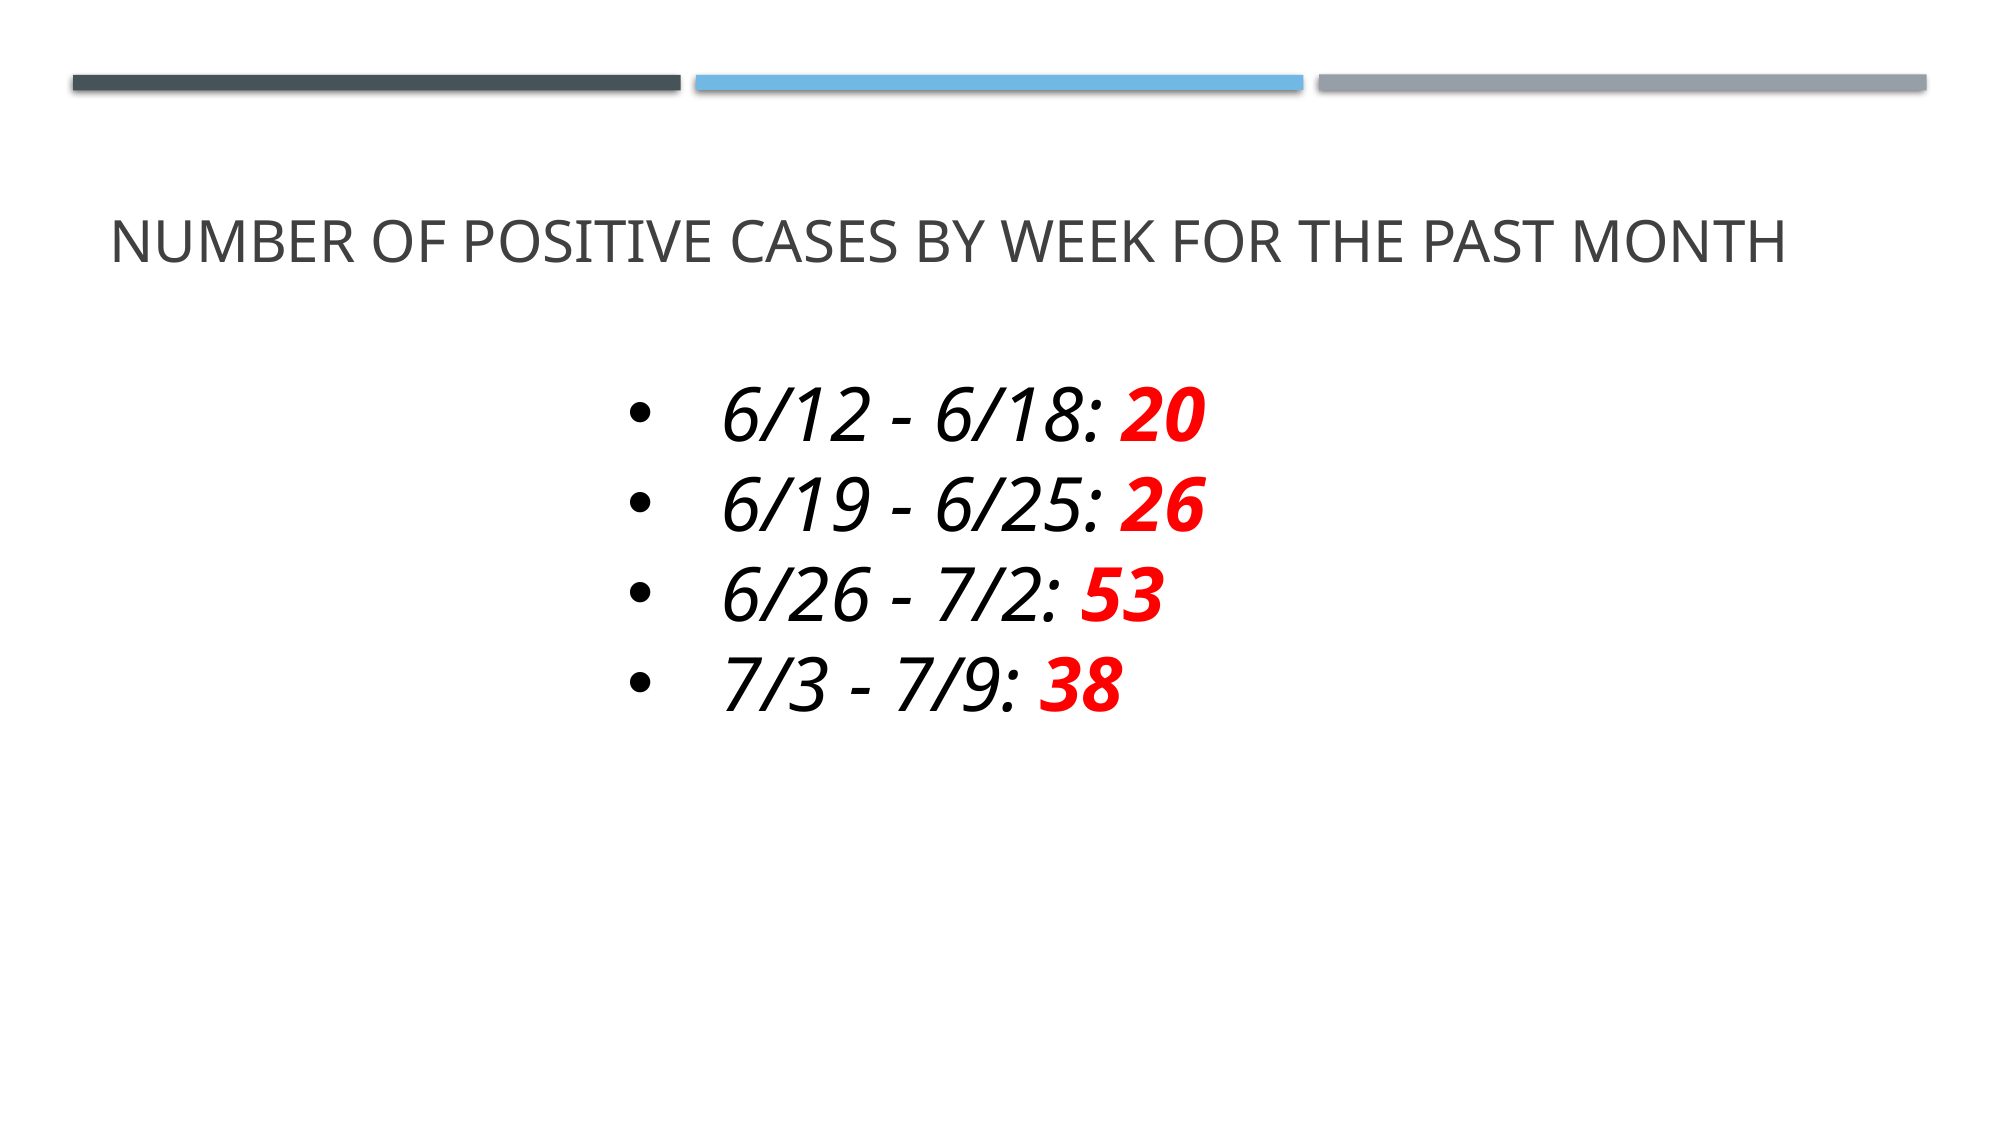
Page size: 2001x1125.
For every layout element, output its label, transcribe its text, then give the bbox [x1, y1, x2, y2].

title Number of POSITIVE cases by week for the past month [94, 119, 1904, 282]
text_box 6/12 - 6/18: 20 6/19 - 6/25: 26 6/26 - 7/2: 53 7/3 - 7/9: 38 [612, 269, 1386, 1125]
